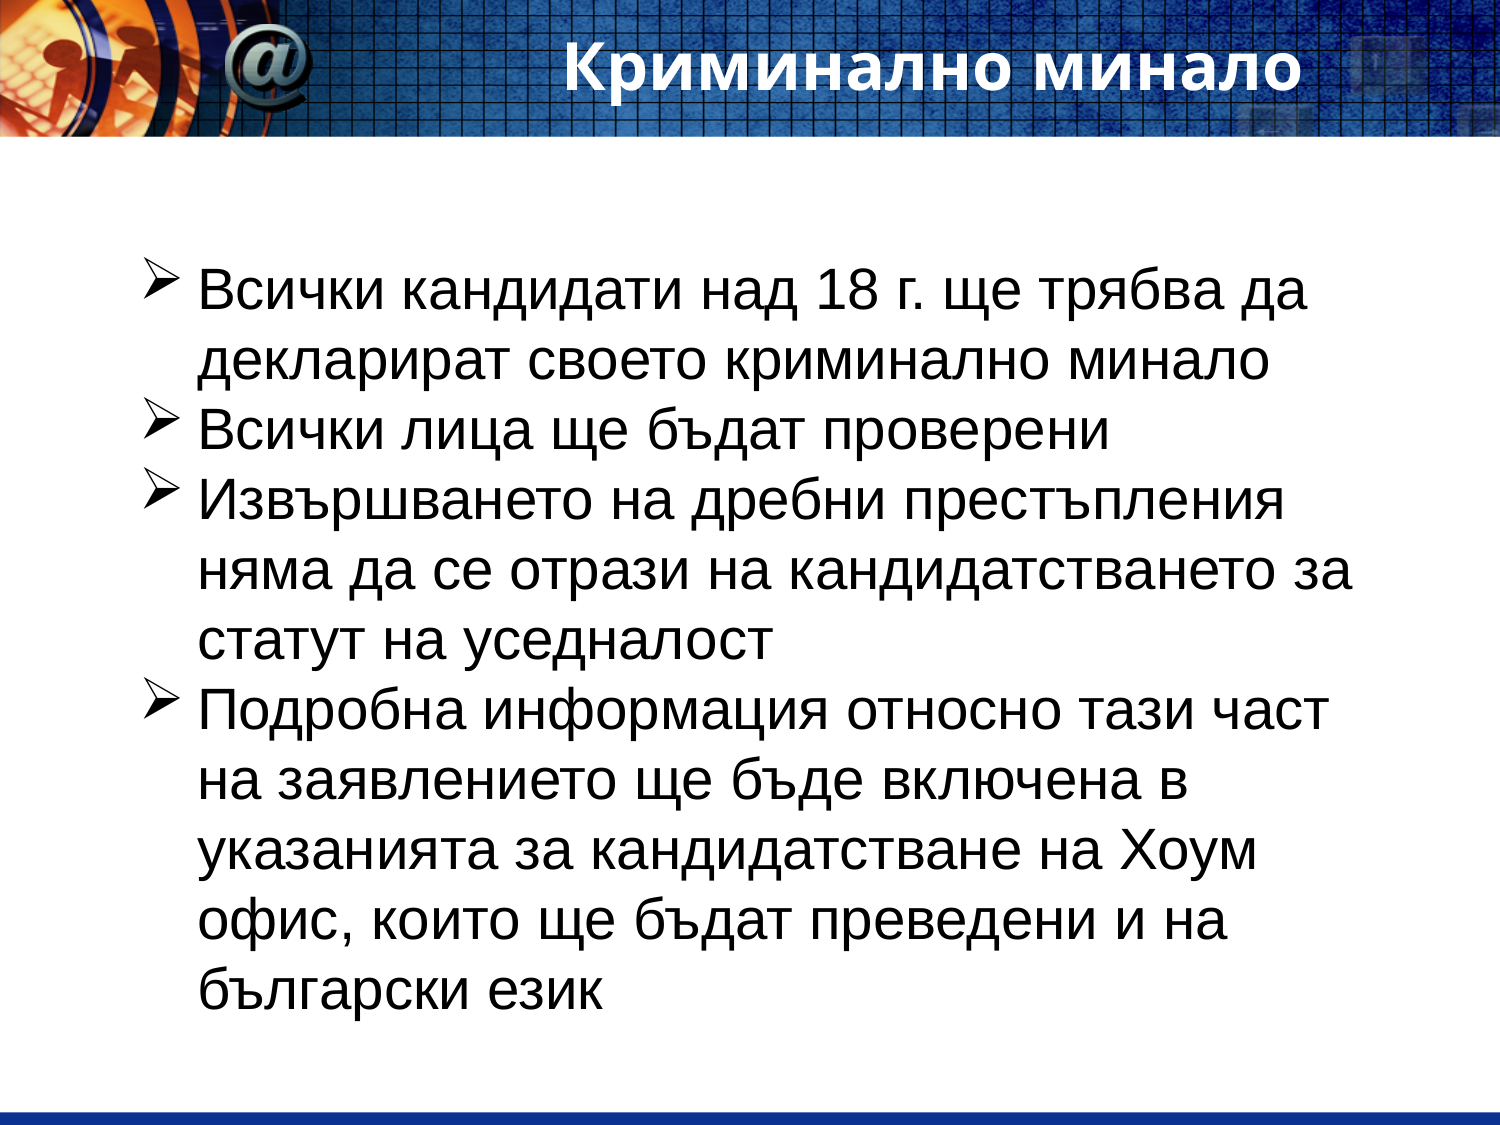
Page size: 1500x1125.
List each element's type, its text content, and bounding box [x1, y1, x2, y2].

picture [0, 0, 1500, 138]
title Криминално минало [395, 17, 1471, 111]
text_box Всички кандидати над 18 г. ще трябва да декларират своето криминално минало Всички лица ще бъдат проверени Извършването на дребни престъпления няма да се отрази на кандидатстването за статут на уседналост Подробна информация относно тази част на заявлението ще бъде включена в указанията за кандидатстване на Хоум офис, които ще бъдат преведени и на български език [123, 243, 1412, 1029]
